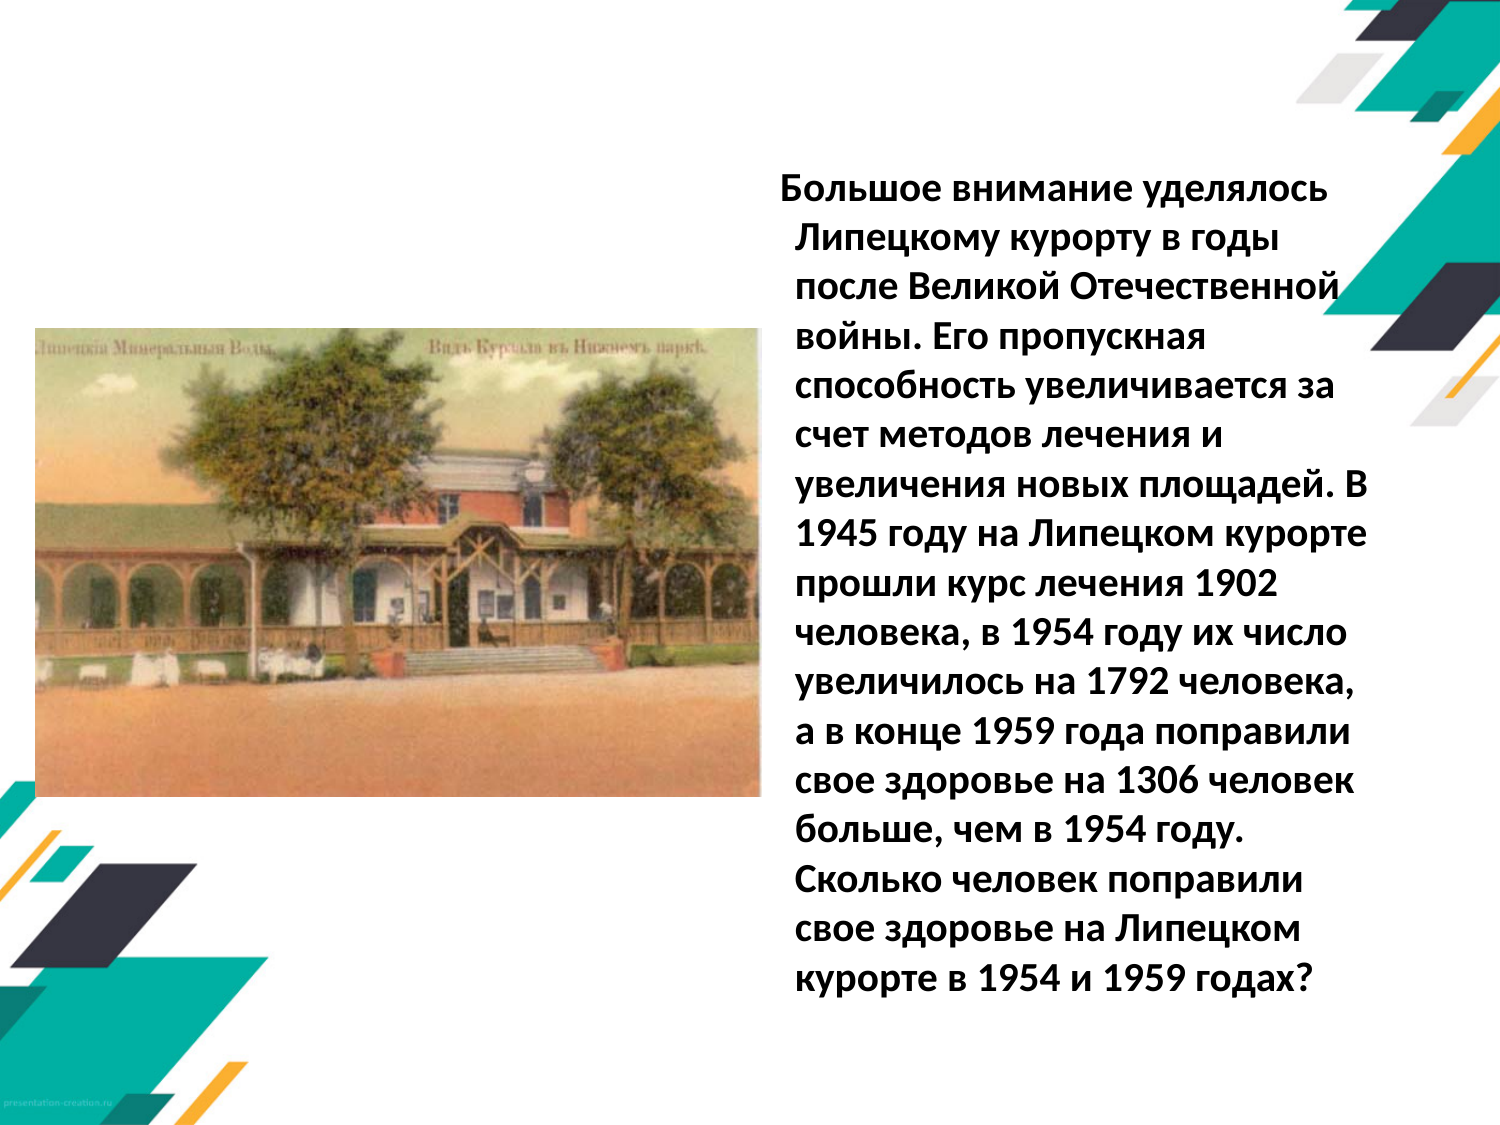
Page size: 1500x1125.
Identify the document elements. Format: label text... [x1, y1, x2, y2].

list Большое внимание уделялось Липецкому курорту в годы после Великой Отечественной войны. Его пропускная способность увеличивается за счет методов лечения и увеличения новых площадей. В 1945 году на Липецком курорте прошли курс лечения 1902 человека, в 1954 году их число увеличилось на 1792 человека, а в конце 1959 года поправили свое здоровье на 1306 человек больше, чем в 1954 году. Сколько человек поправили свое здоровье на Липецком курорте в 1954 и 1959 годах? [726, 152, 1395, 1029]
picture [0, 0, 1500, 1125]
